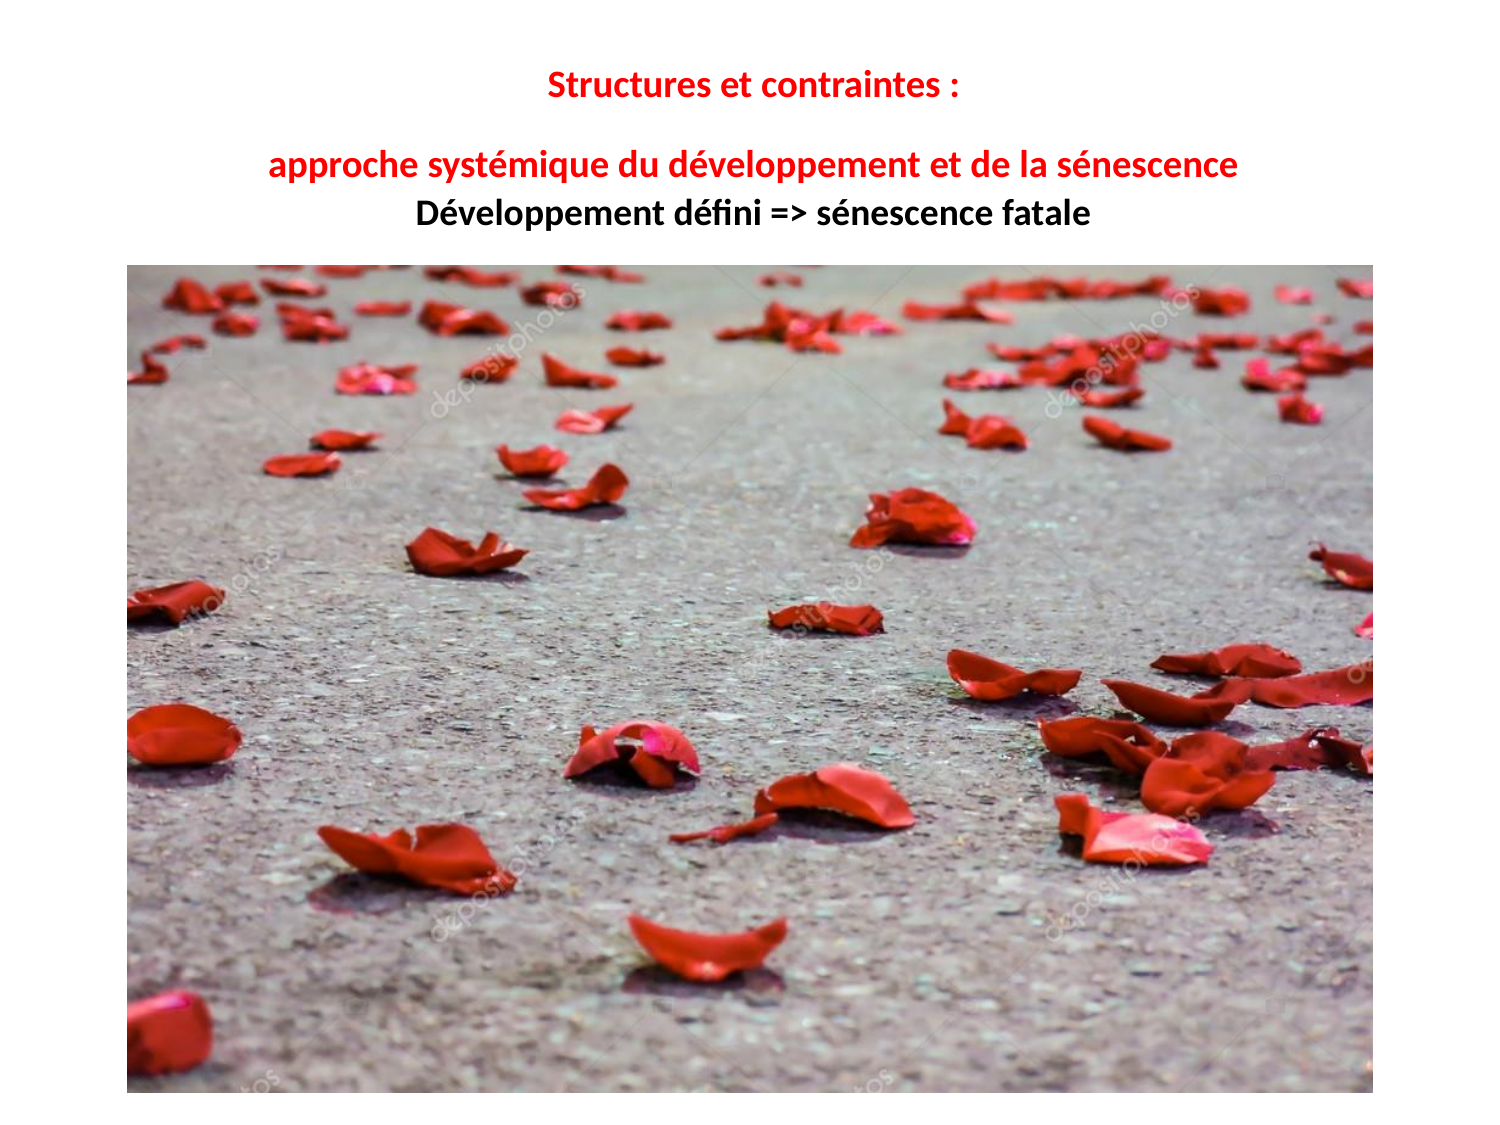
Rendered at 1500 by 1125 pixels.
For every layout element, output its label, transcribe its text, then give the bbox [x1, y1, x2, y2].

text_box Développement défini => sénescence fatale [279, 180, 1229, 241]
text_box Structures et contraintes : approche systémique du développement et de la sénescence [47, 43, 1461, 218]
picture [127, 265, 1373, 1093]
